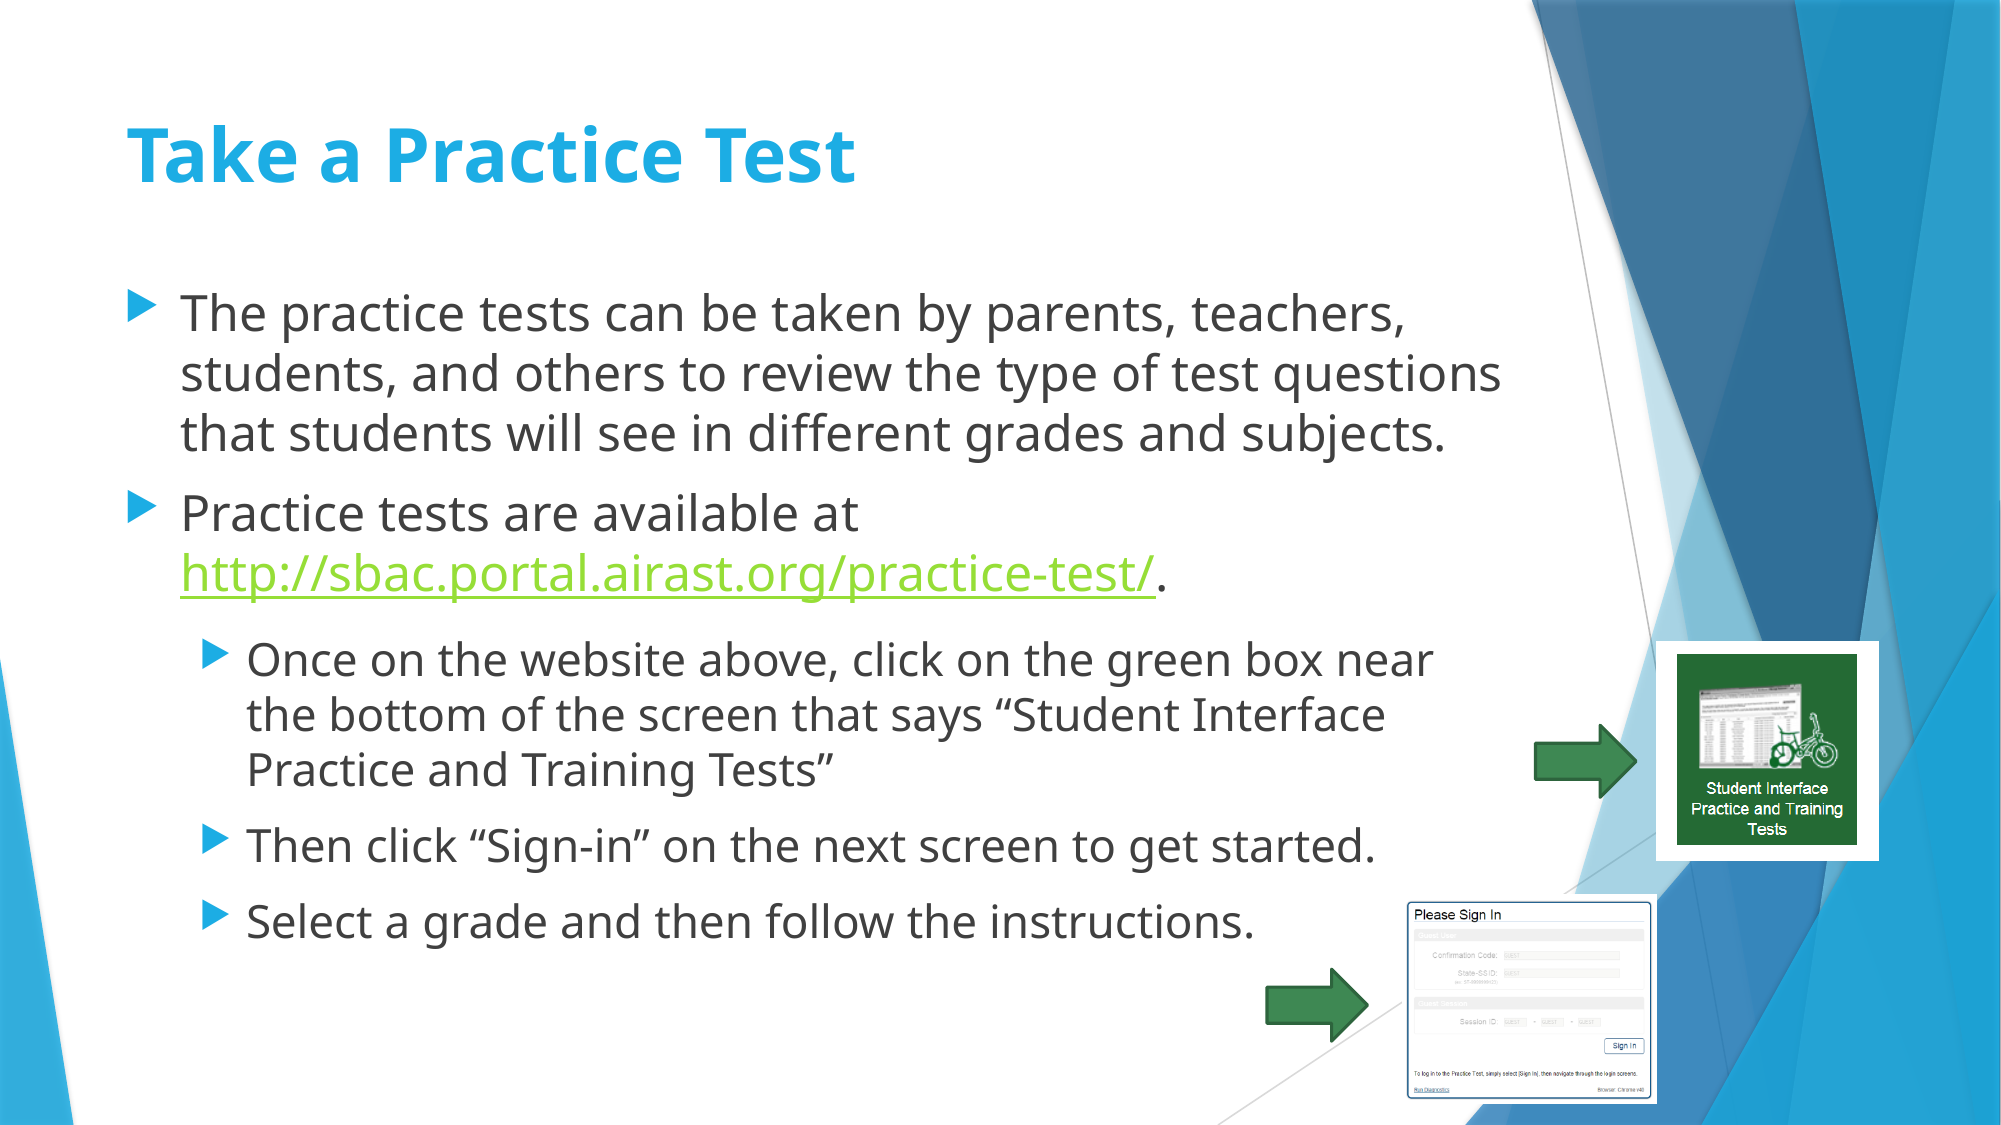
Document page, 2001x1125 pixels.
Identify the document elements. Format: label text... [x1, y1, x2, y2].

title Take a Practice Test [111, 99, 1522, 317]
text_box [1533, 723, 1638, 799]
picture [1655, 641, 1879, 861]
text_box [1265, 967, 1369, 1043]
list The practice tests can be taken by parents, teachers, students, and others to review the type of test questions that students will see in different grades and subjects. Practice tests are available at http://sbac.portal.airast.org/practice-test/. Once on the website above, click on the green box near the bottom of the screen that says “Student Interface Practice and Training Tests” Then click “Sign-in” on the next screen to get started. Select a grade and then follow the instructions. [109, 273, 1520, 1029]
picture [1402, 893, 1657, 1105]
